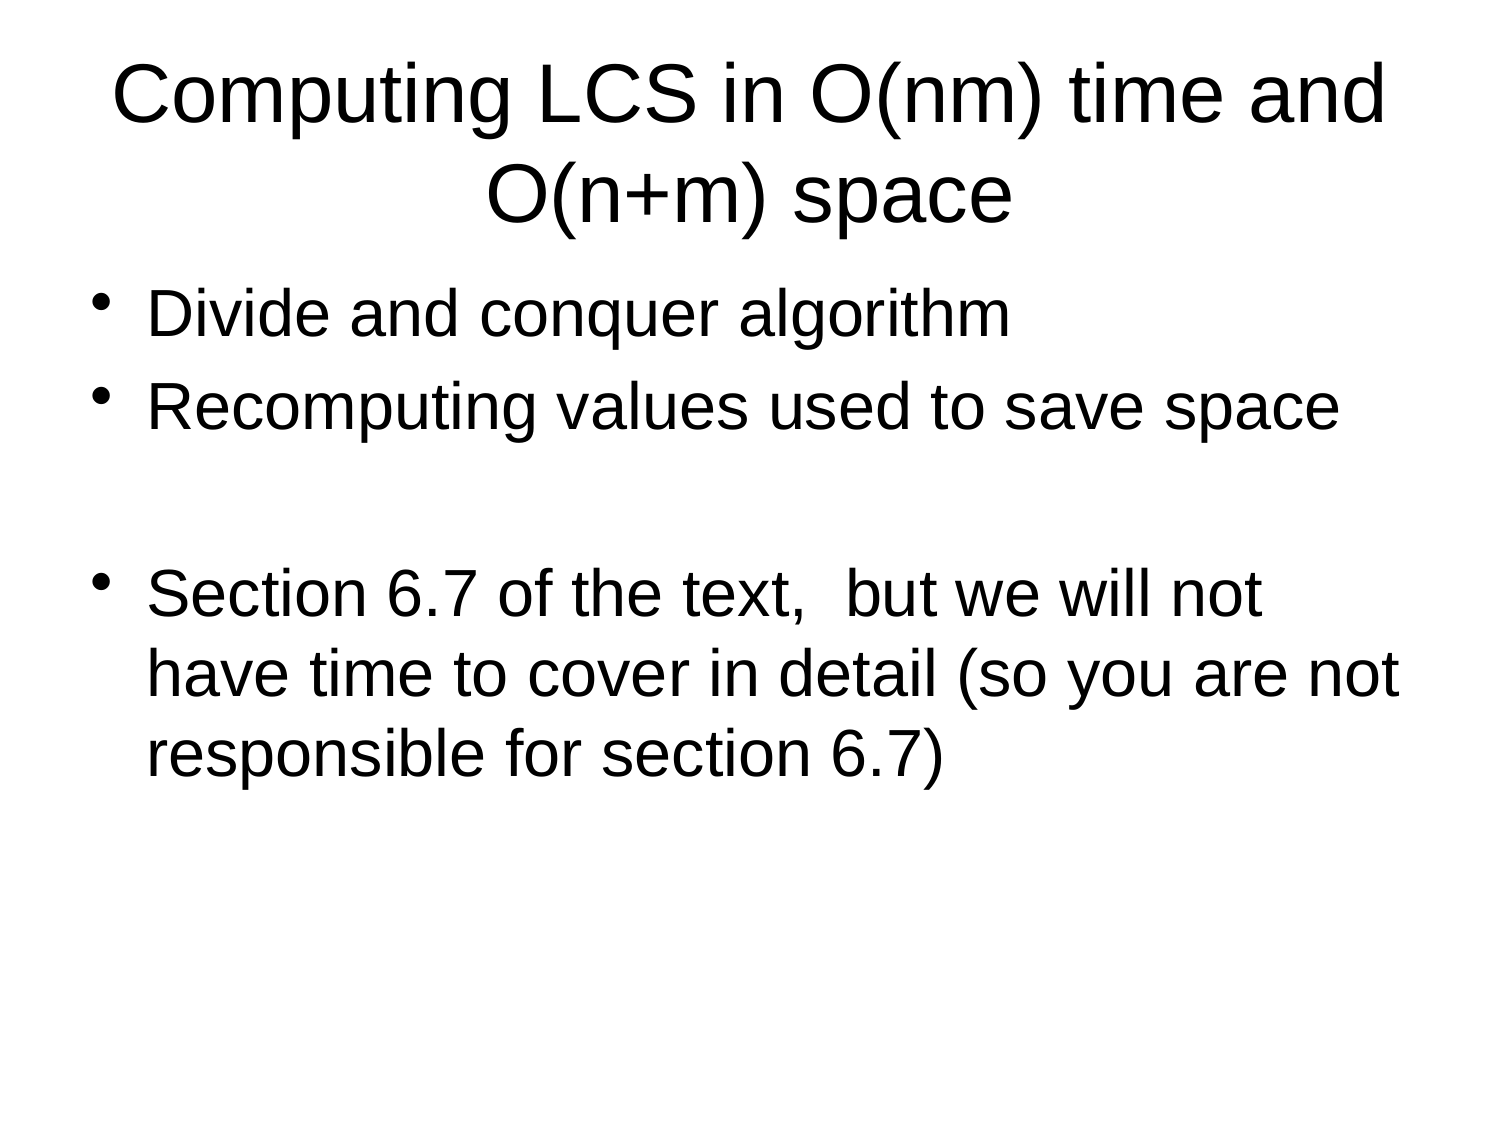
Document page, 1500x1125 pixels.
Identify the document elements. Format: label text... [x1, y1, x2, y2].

list Divide and conquer algorithm Recomputing values used to save space Section 6.7 of the text, but we will not have time to cover in detail (so you are not responsible for section 6.7) [75, 262, 1425, 1005]
title Computing LCS in O(nm) time and O(n+m) space [75, 45, 1425, 233]
